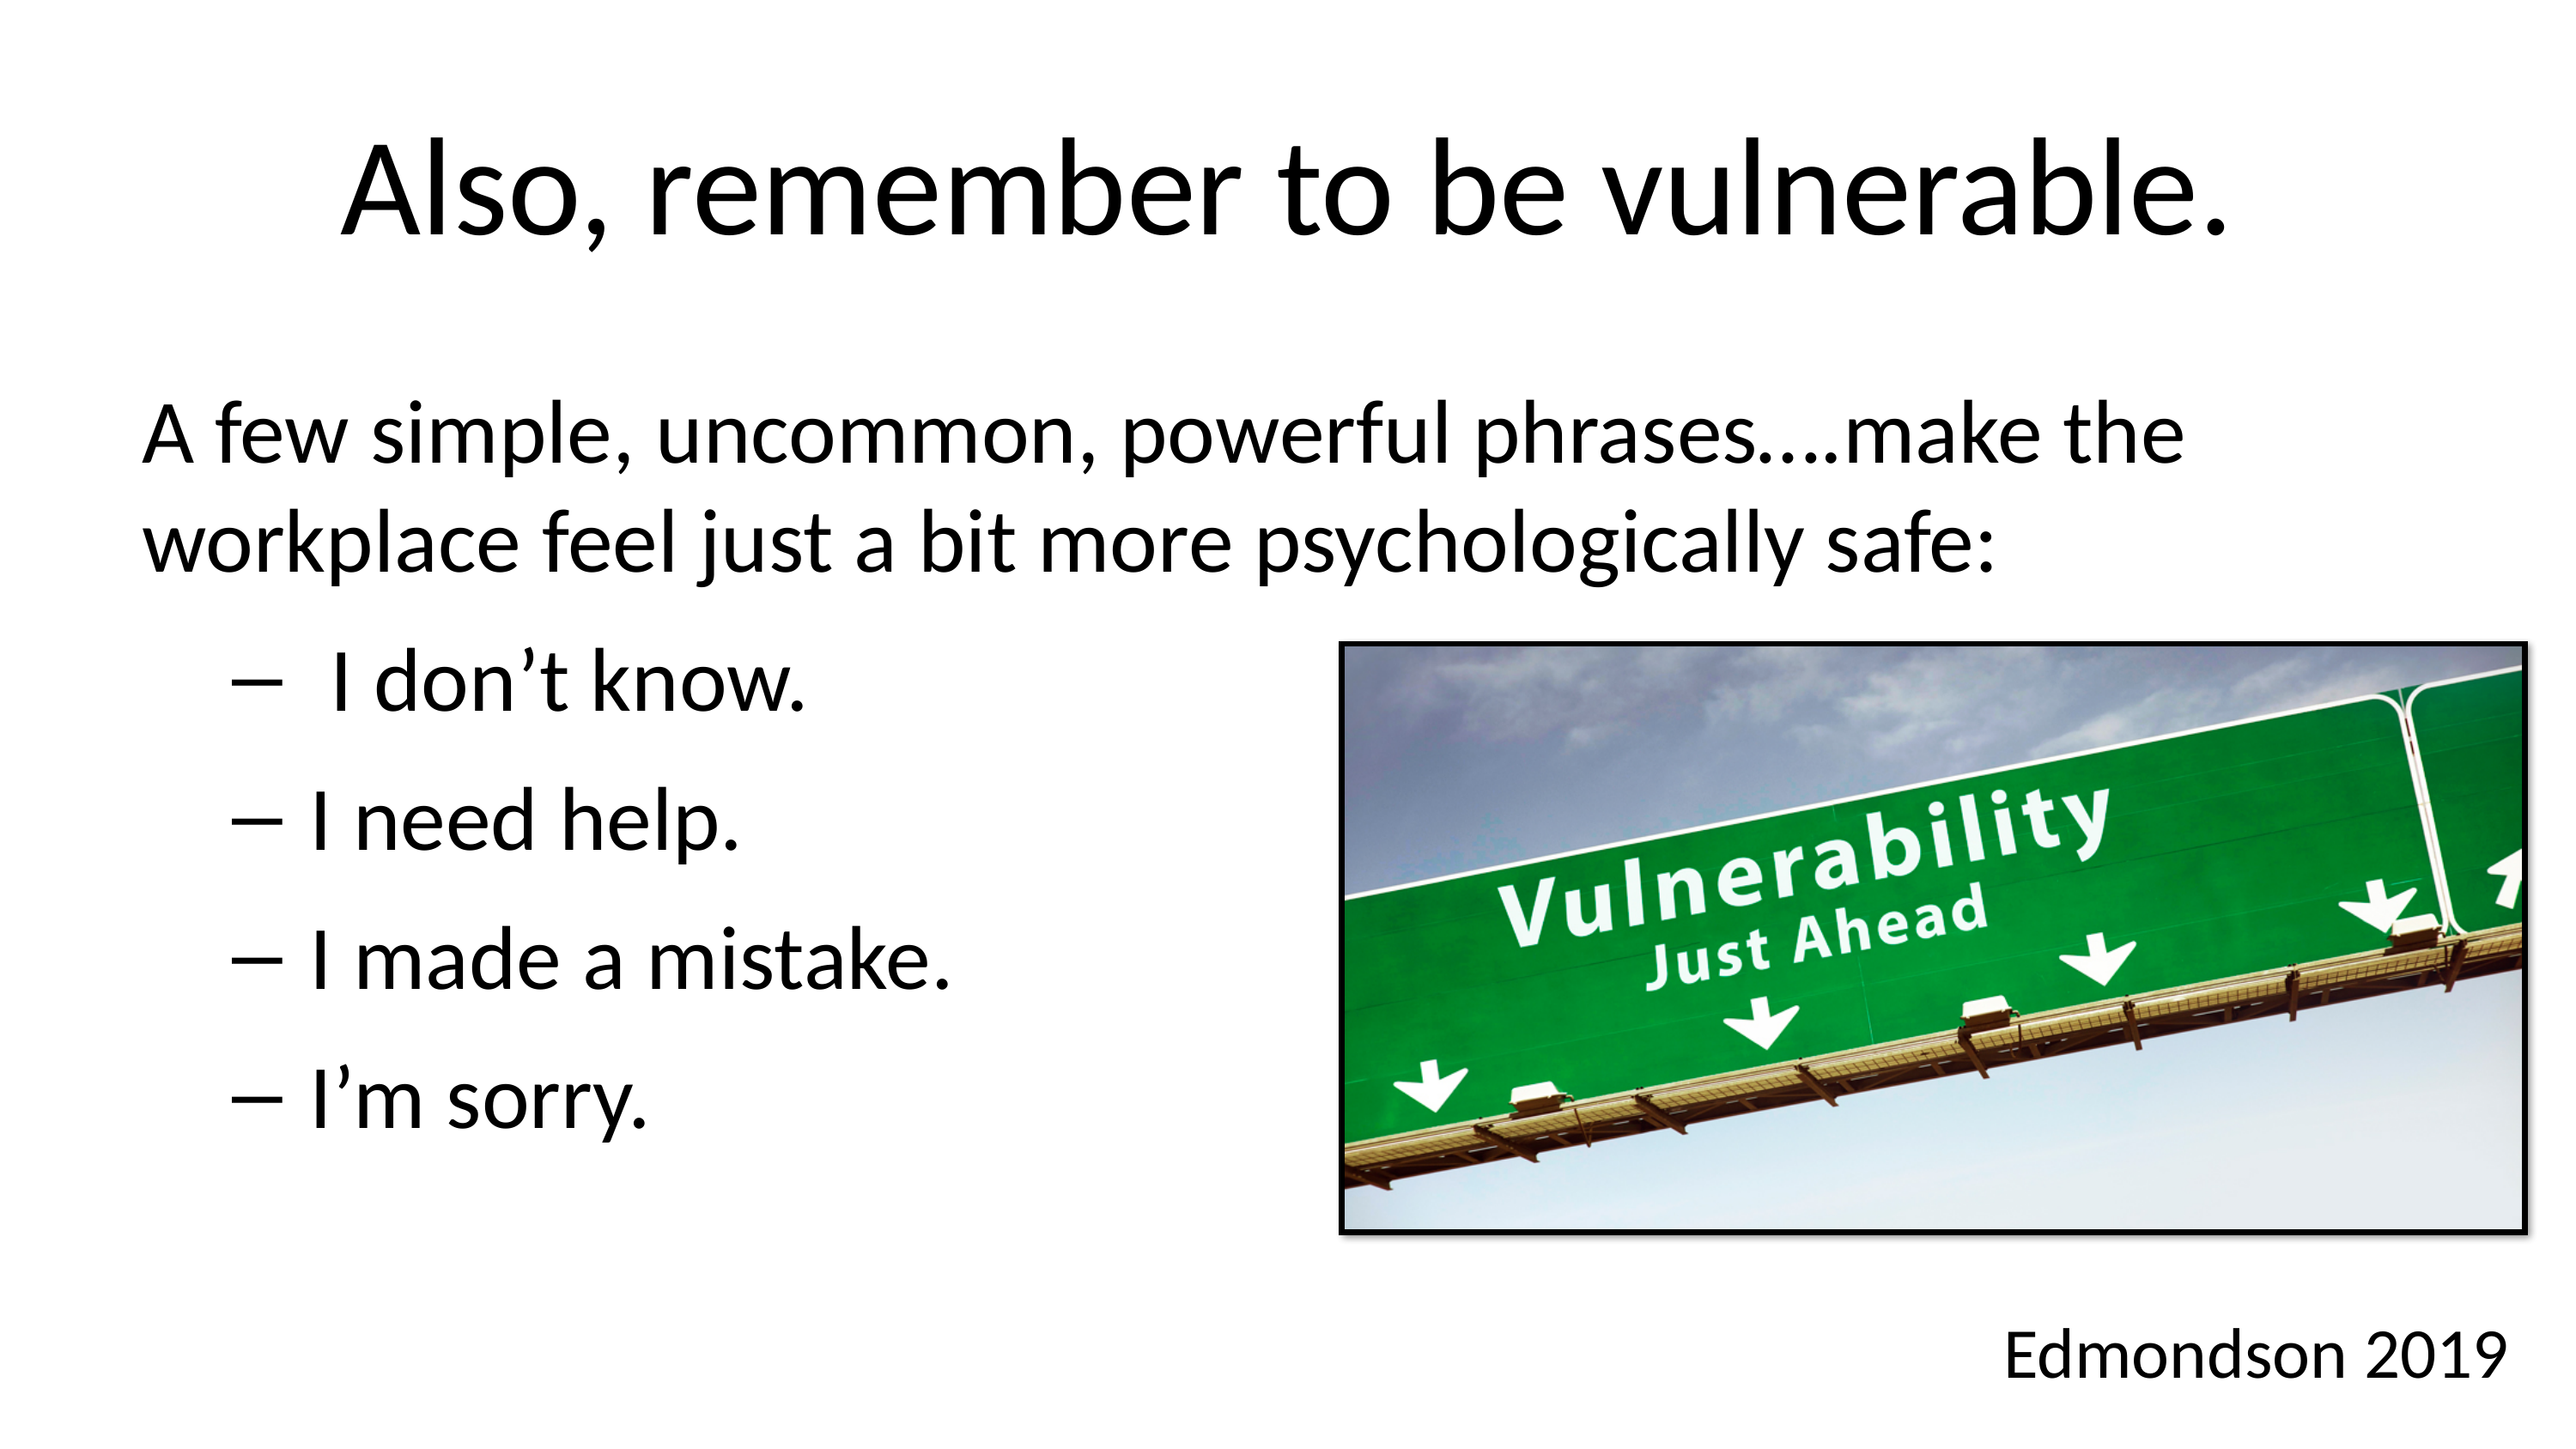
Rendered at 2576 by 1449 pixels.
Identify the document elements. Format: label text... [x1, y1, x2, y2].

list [1344, 646, 2523, 1230]
text_box Edmondson 2019 [1976, 1300, 2523, 1445]
title Also, remember to be vulnerable. [129, 58, 2447, 300]
list A few simple, uncommon, powerful phrases….make the workplace feel just a bit more psychologically safe: I don’t know. I need help. I made a mistake. I’m sorry. [129, 366, 2523, 1159]
